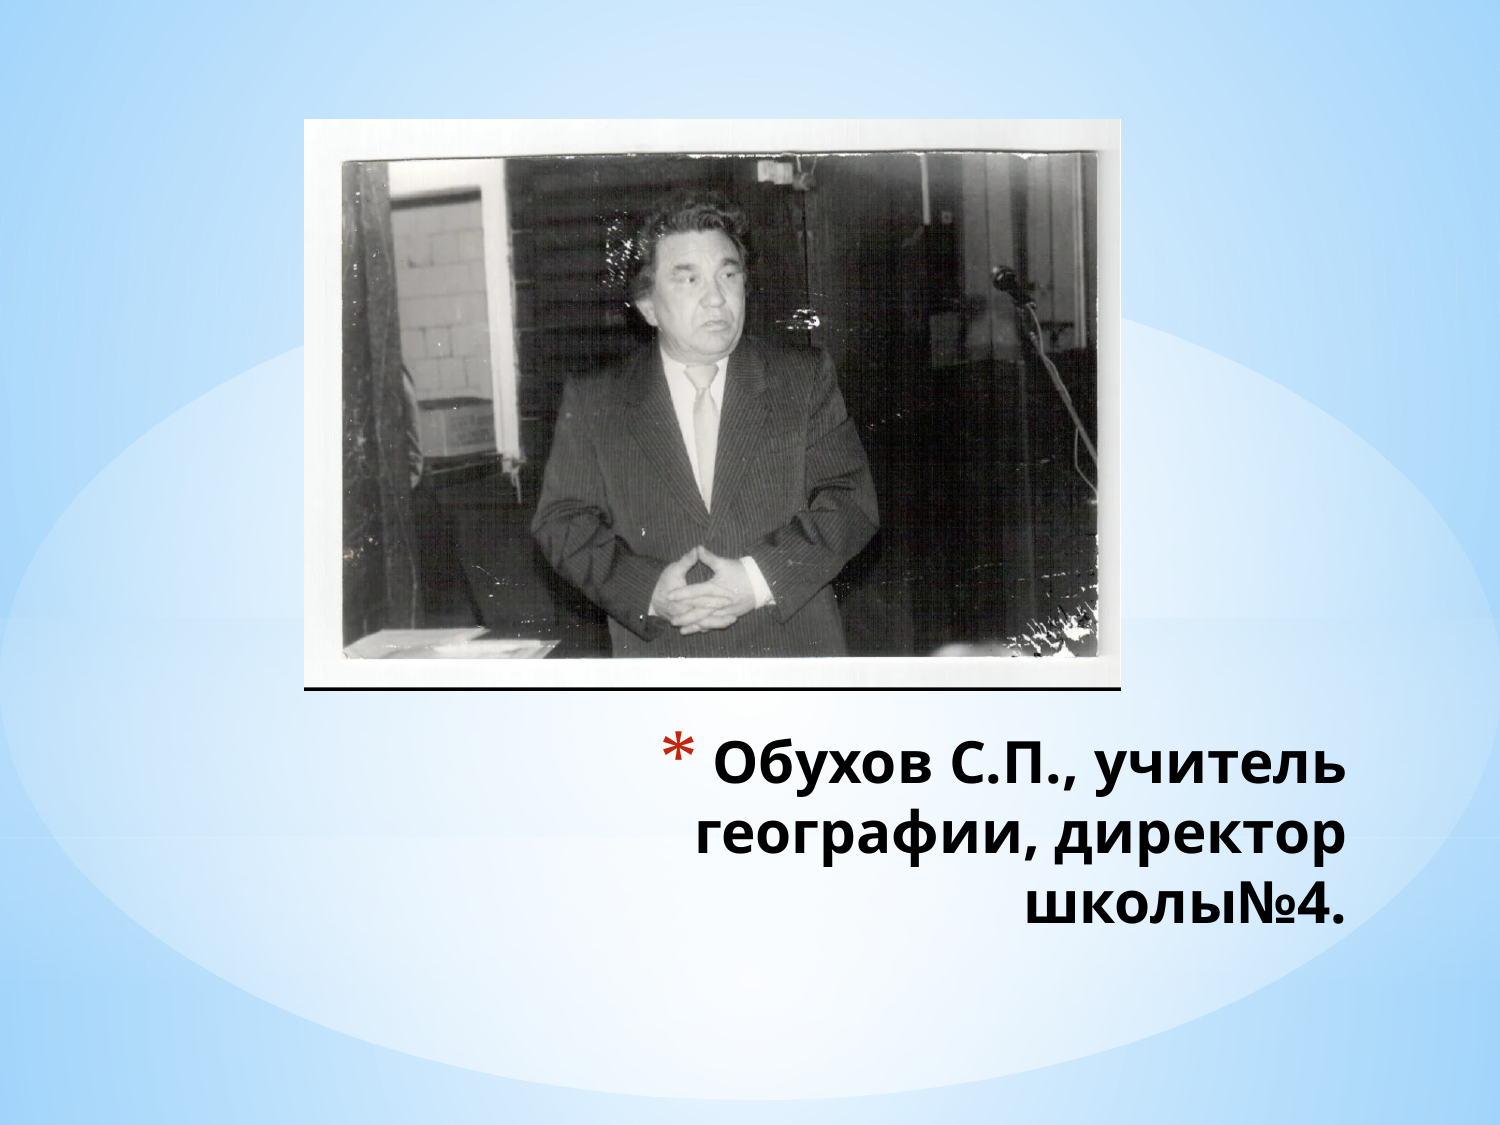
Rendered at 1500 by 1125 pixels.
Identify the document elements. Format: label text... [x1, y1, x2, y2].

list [304, 119, 1121, 691]
title Обухов С.П., учитель географии, директор школы№4. [294, 717, 1363, 905]
